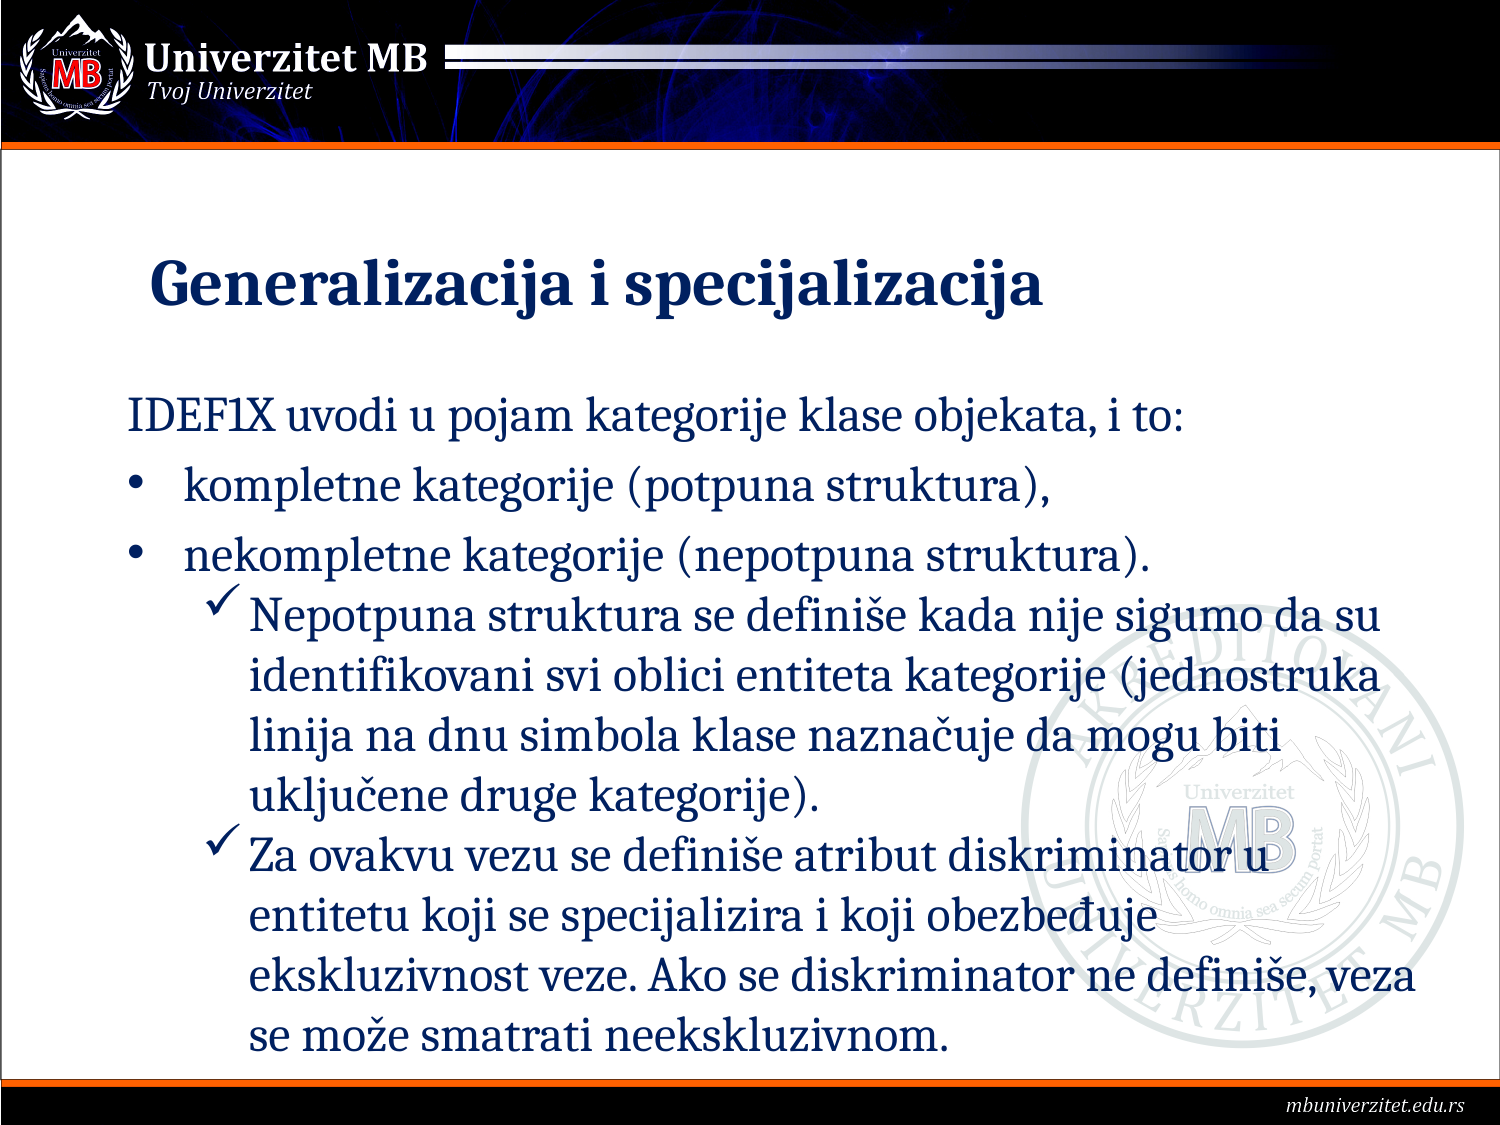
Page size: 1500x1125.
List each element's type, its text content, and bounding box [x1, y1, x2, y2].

list IDEF1X uvodi u pojam kategorije klase objekata, i to: kompletne kategorije (potpuna struktura), nekompletne kategorije (nepotpuna struktura). Nepotpuna struktura se definiše kada nije sigumo da su identifikovani svi oblici entiteta kategorije (jednostruka linija na dnu simbola klase naznačuje da mogu biti uključene druge kategorije). Za ovakvu vezu se definiše atribut diskriminator u entitetu koji se specijalizira i koji obezbeđuje ekskluzivnost veze. Ako se diskriminator ne definiše, veza se može smatrati neekskluzivnom. [112, 373, 1436, 1094]
title Generalizacija i specijalizacija [135, 184, 1437, 372]
picture [0, 0, 1500, 1125]
